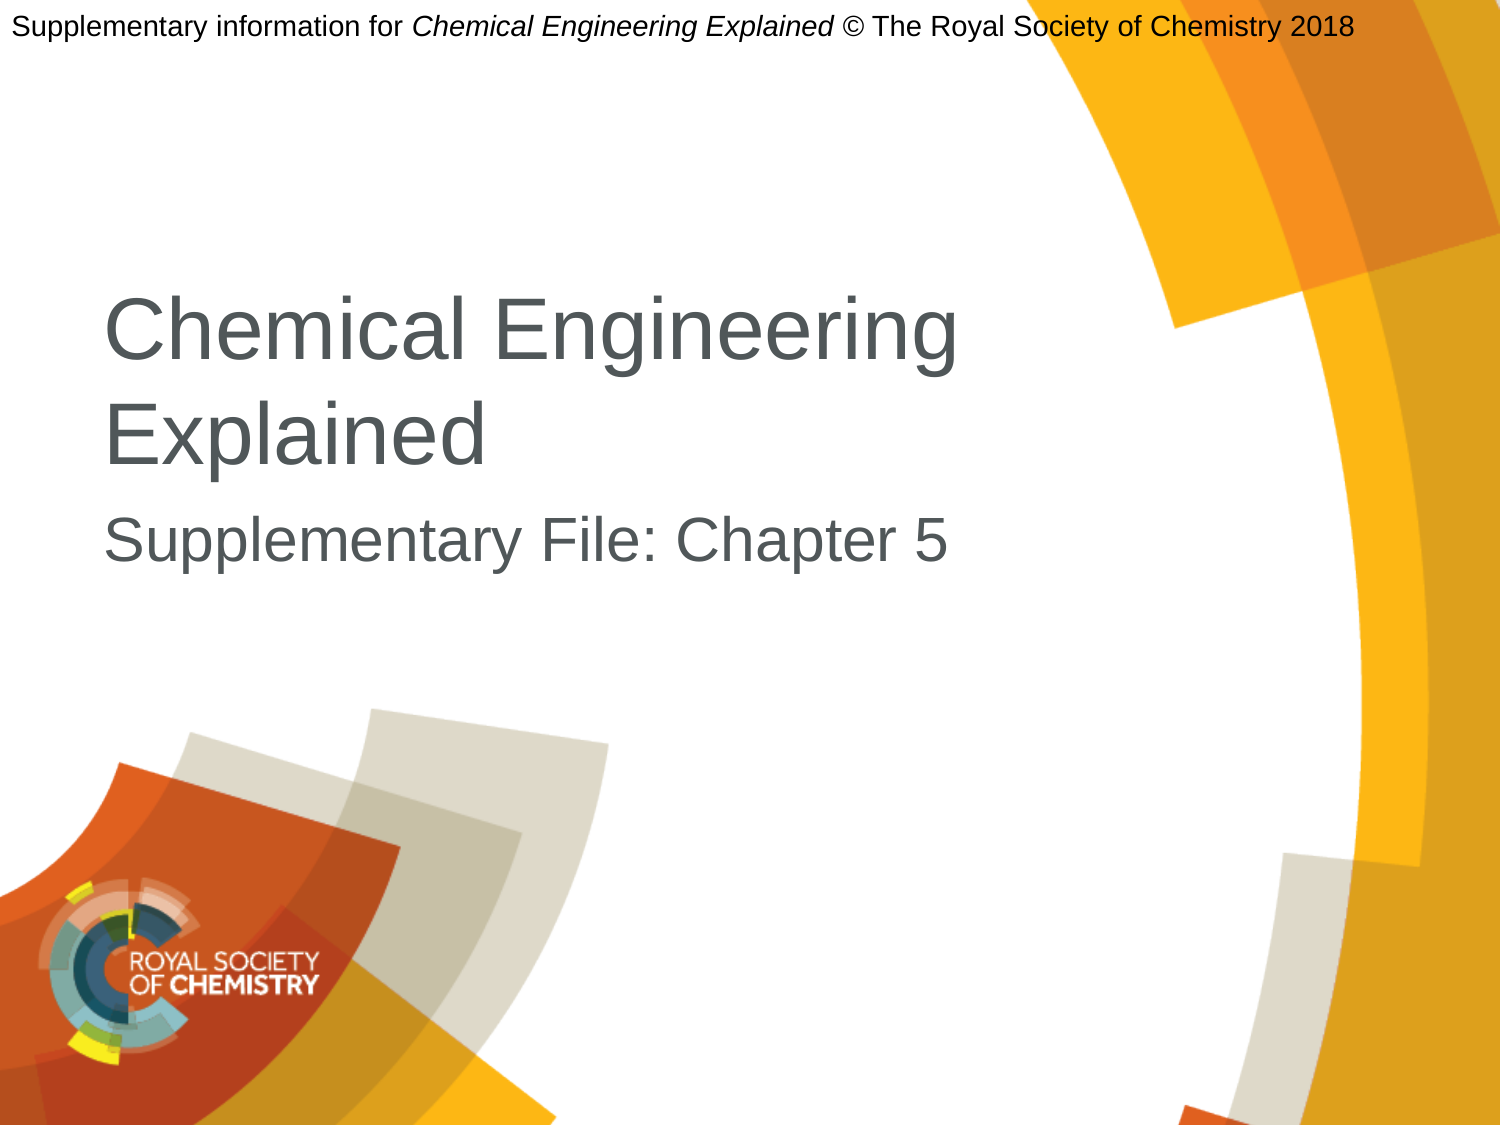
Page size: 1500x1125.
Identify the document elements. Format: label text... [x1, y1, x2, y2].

subtitle Supplementary File: Chapter 5 [88, 491, 1139, 655]
title Chemical Engineering Explained [88, 256, 1140, 498]
picture [0, 0, 1500, 1125]
text_box Supplementary information for Chemical Engineering Explained © The Royal Society of Chemistry 2018 [0, 0, 1497, 50]
